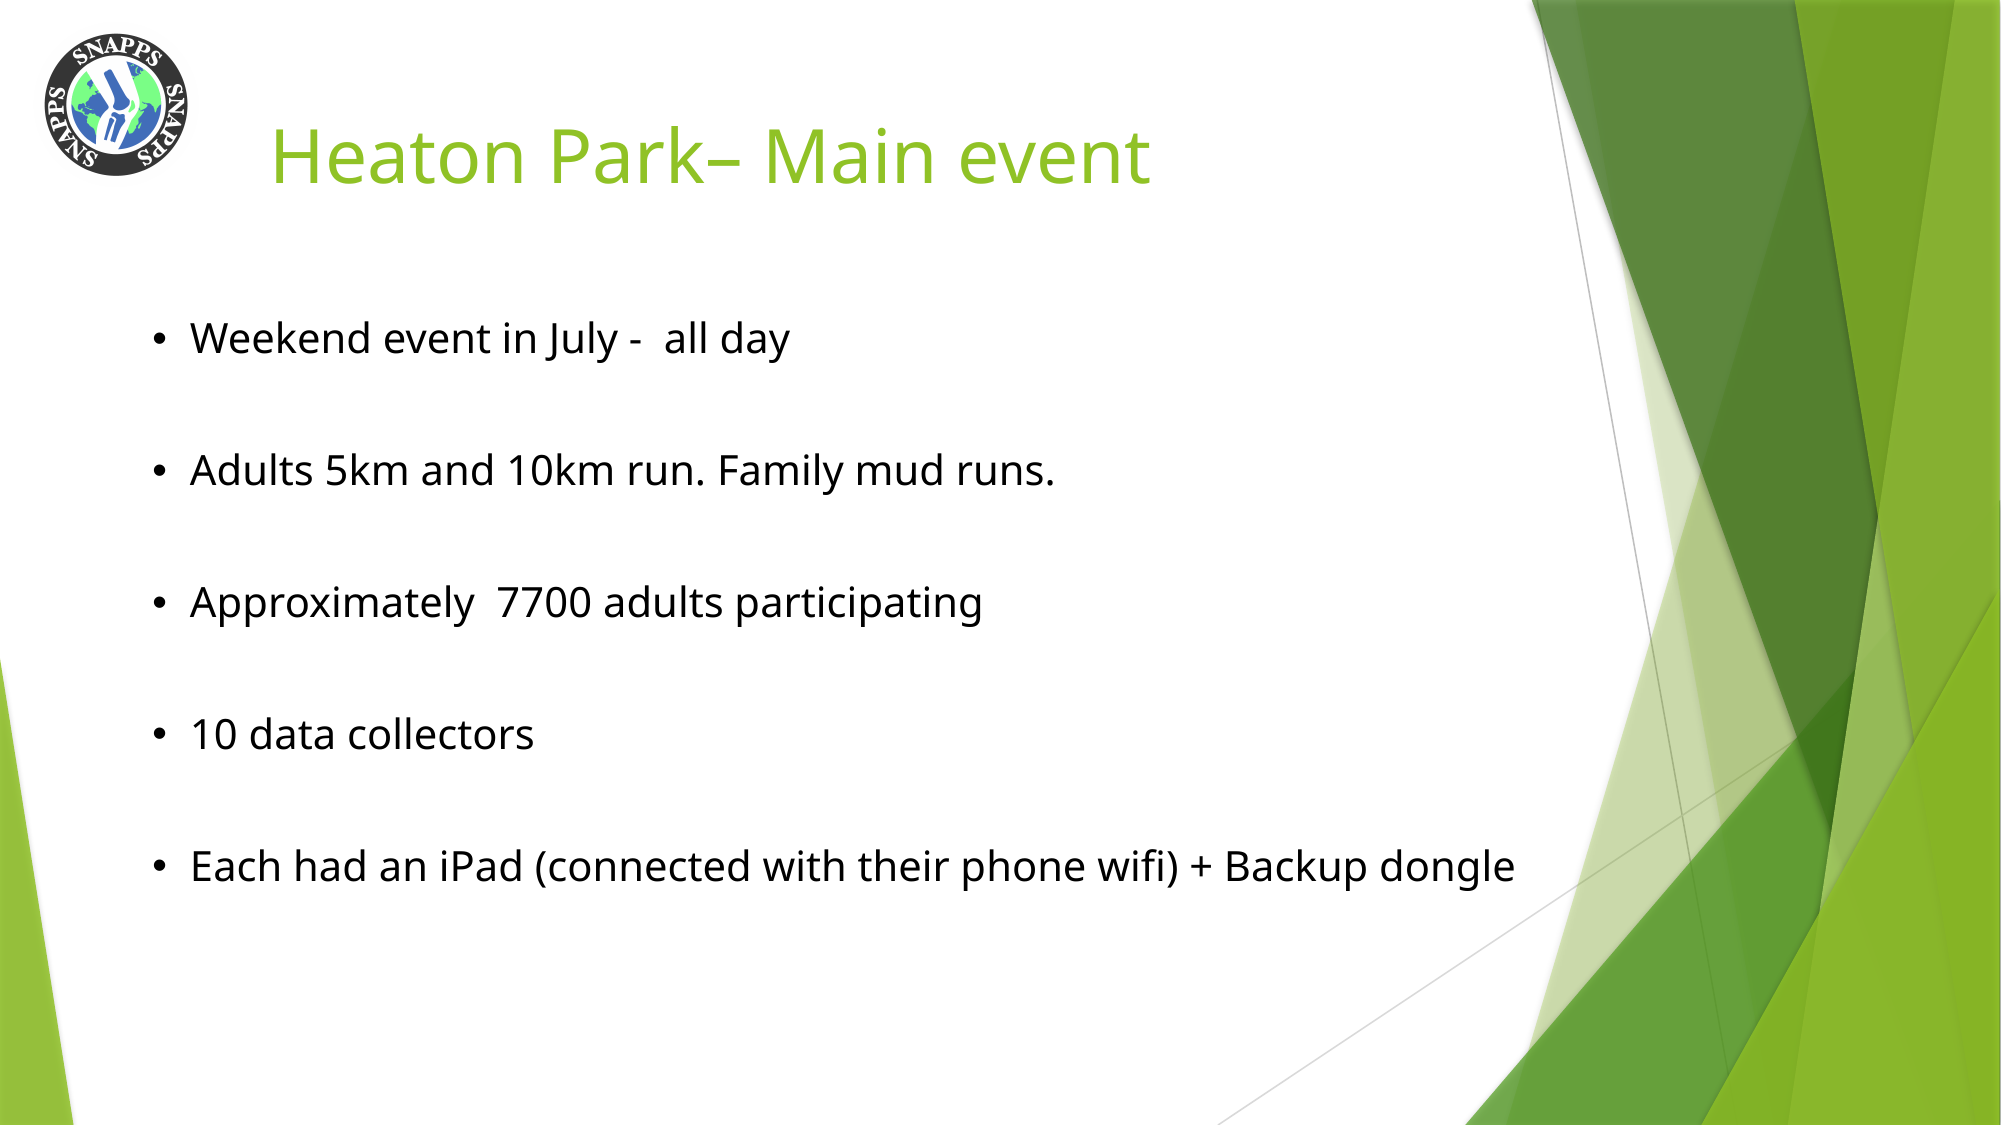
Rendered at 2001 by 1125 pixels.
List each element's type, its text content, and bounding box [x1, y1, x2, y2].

picture [33, 21, 199, 188]
title Heaton Park– Main event [254, 100, 1665, 310]
text_box Weekend event in July - all day Adults 5km and 10km run. Family mud runs. Approximately 7700 adults participating 10 data collectors Each had an iPad (connected with their phone wifi) + Backup dongle [137, 310, 1863, 1025]
